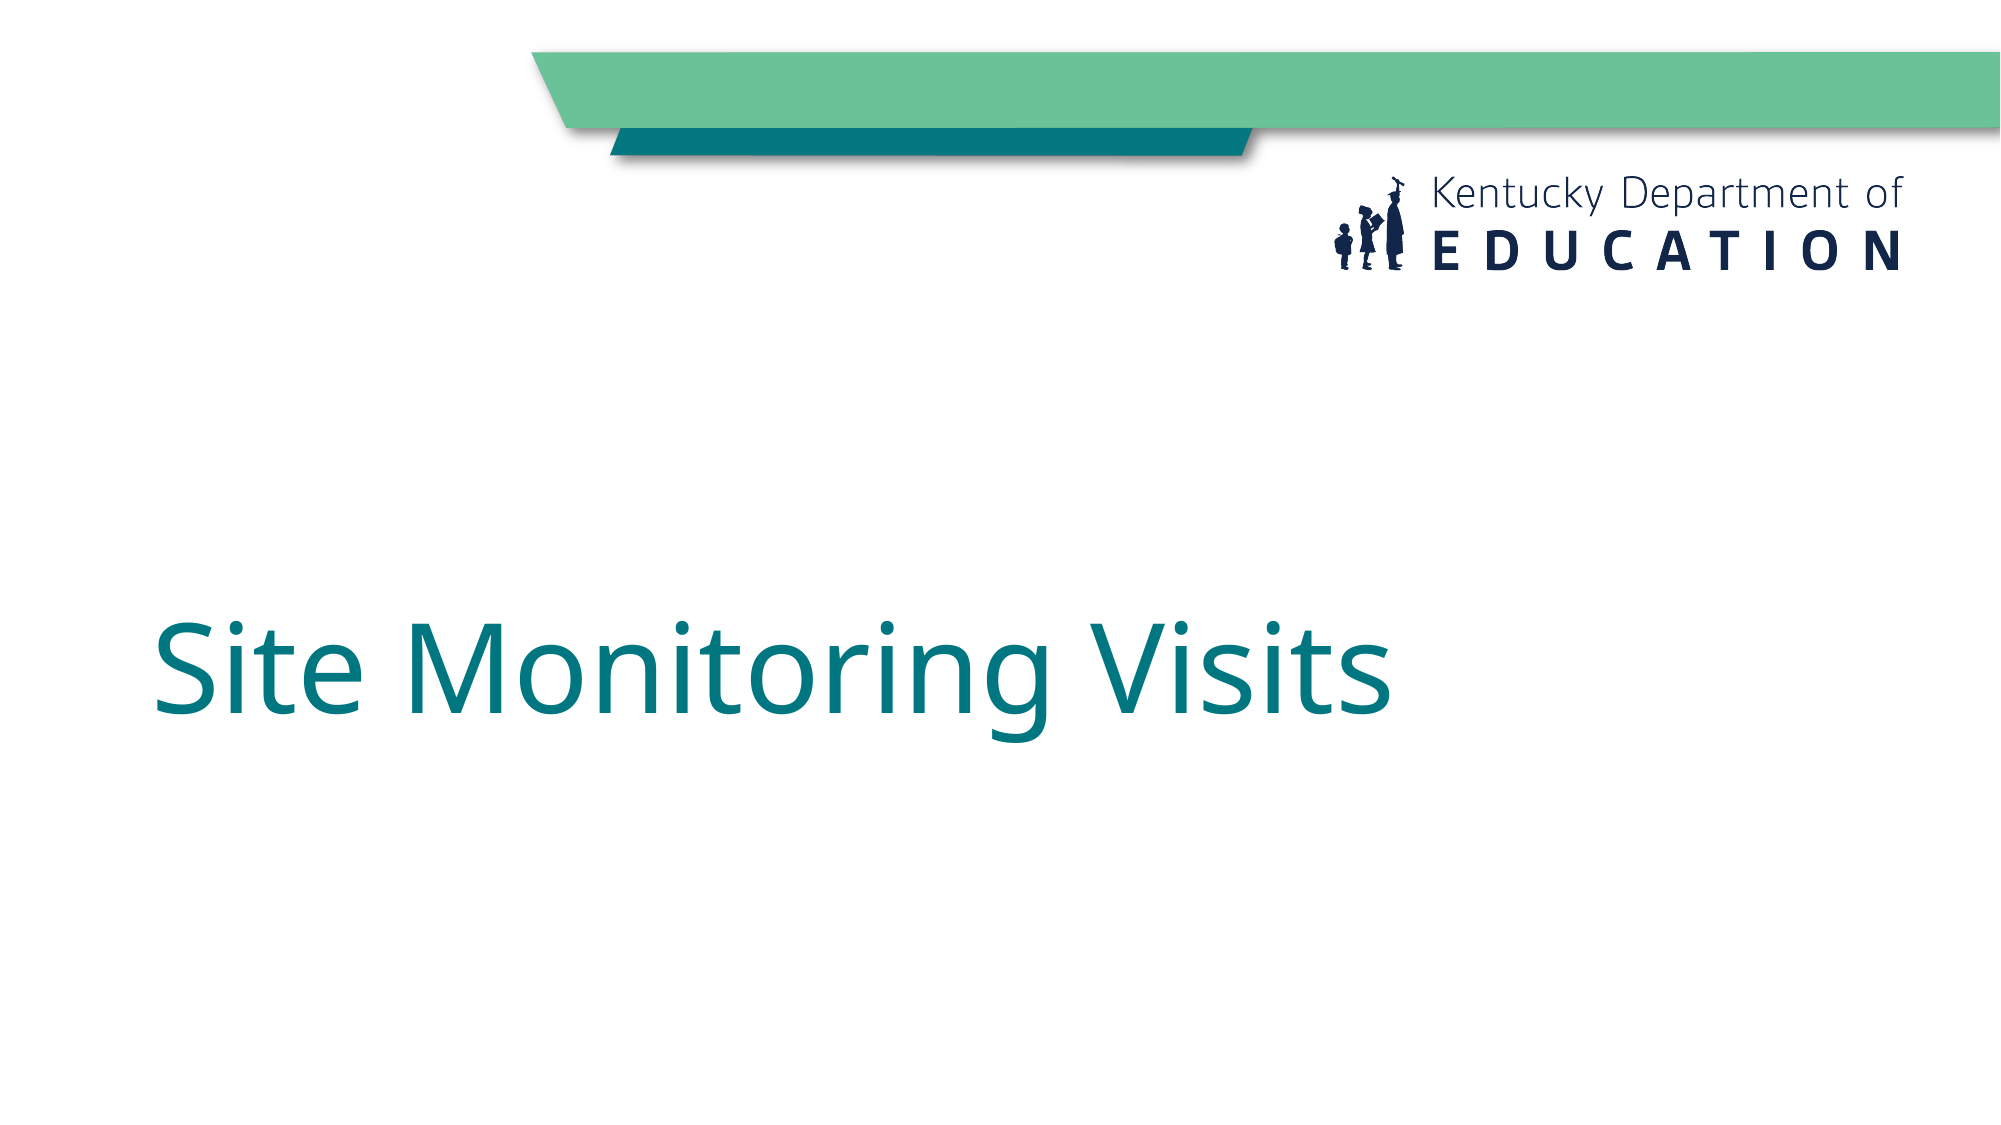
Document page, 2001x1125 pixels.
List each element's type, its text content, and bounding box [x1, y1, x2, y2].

title Site Monitoring Visits [136, 280, 1862, 749]
picture [0, 0, 2001, 1125]
